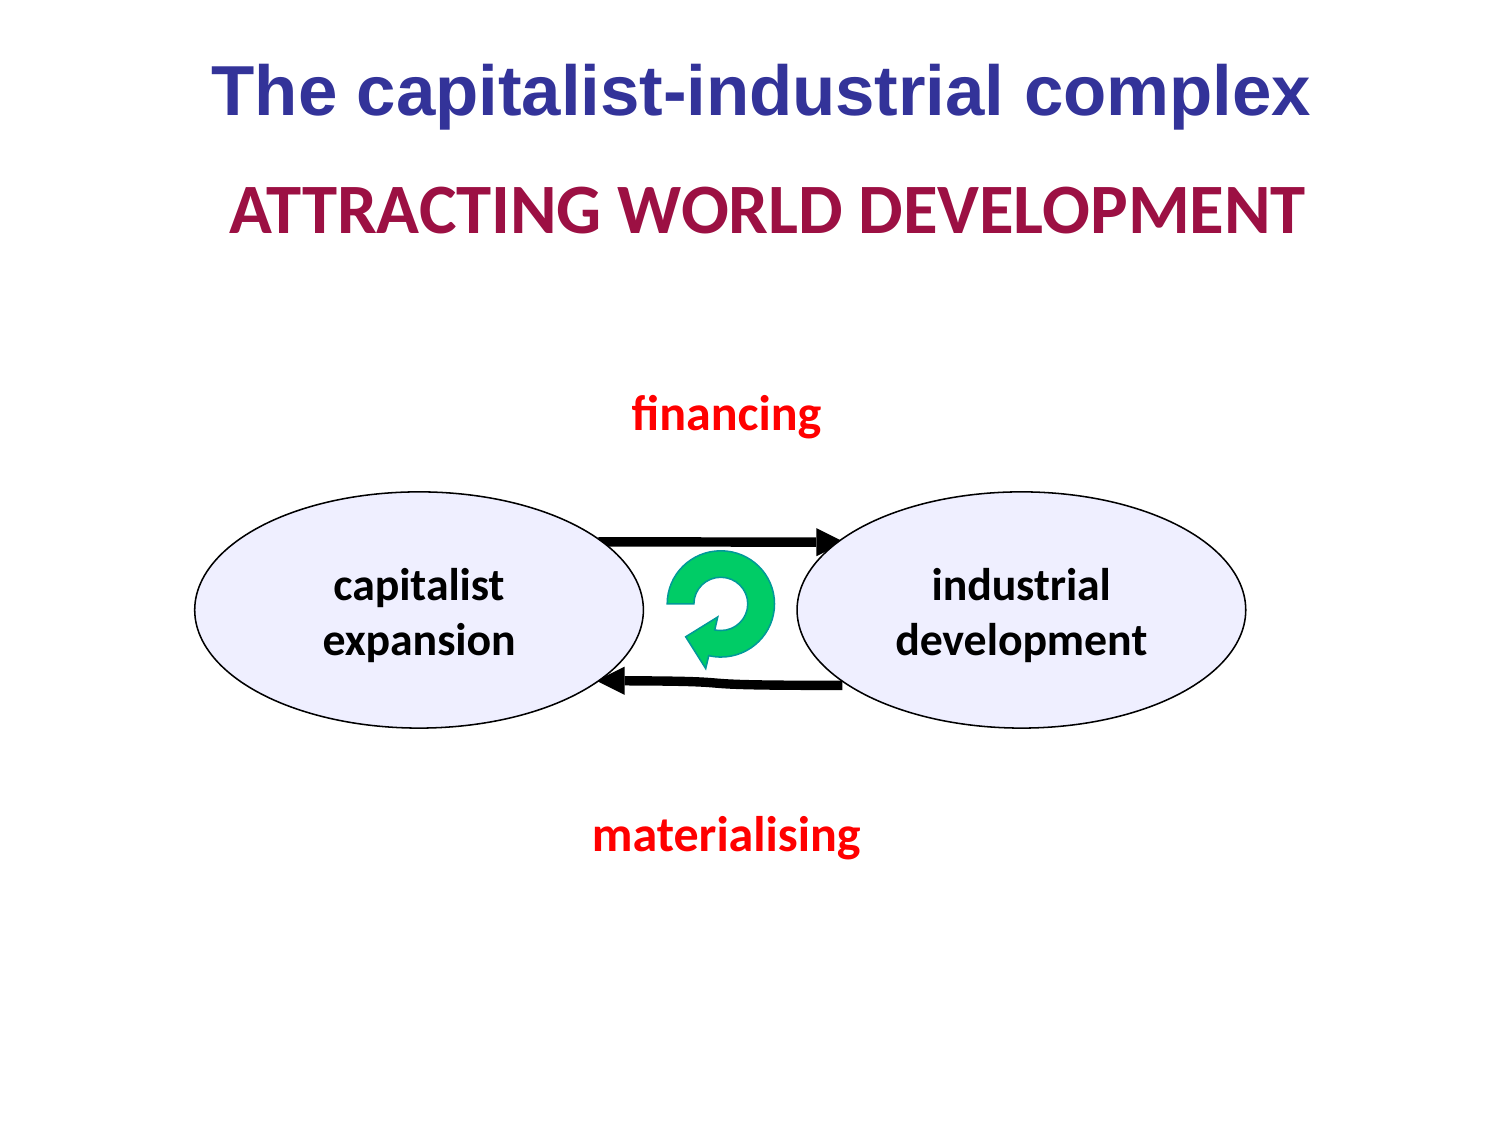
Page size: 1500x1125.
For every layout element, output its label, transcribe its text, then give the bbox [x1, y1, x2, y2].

text_box capitalist expansion [194, 491, 644, 729]
text_box [726, 551, 775, 657]
text_box industrial development [797, 491, 1246, 729]
text_box [667, 551, 715, 604]
text_box The capitalist-industrial complex [130, 37, 1394, 138]
text_box ATTRACTING WORLD DEVELOPMENT [70, 155, 1465, 256]
text_box materialising [525, 793, 927, 869]
text_box [685, 621, 711, 669]
text_box financing [525, 373, 928, 449]
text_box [716, 559, 722, 807]
